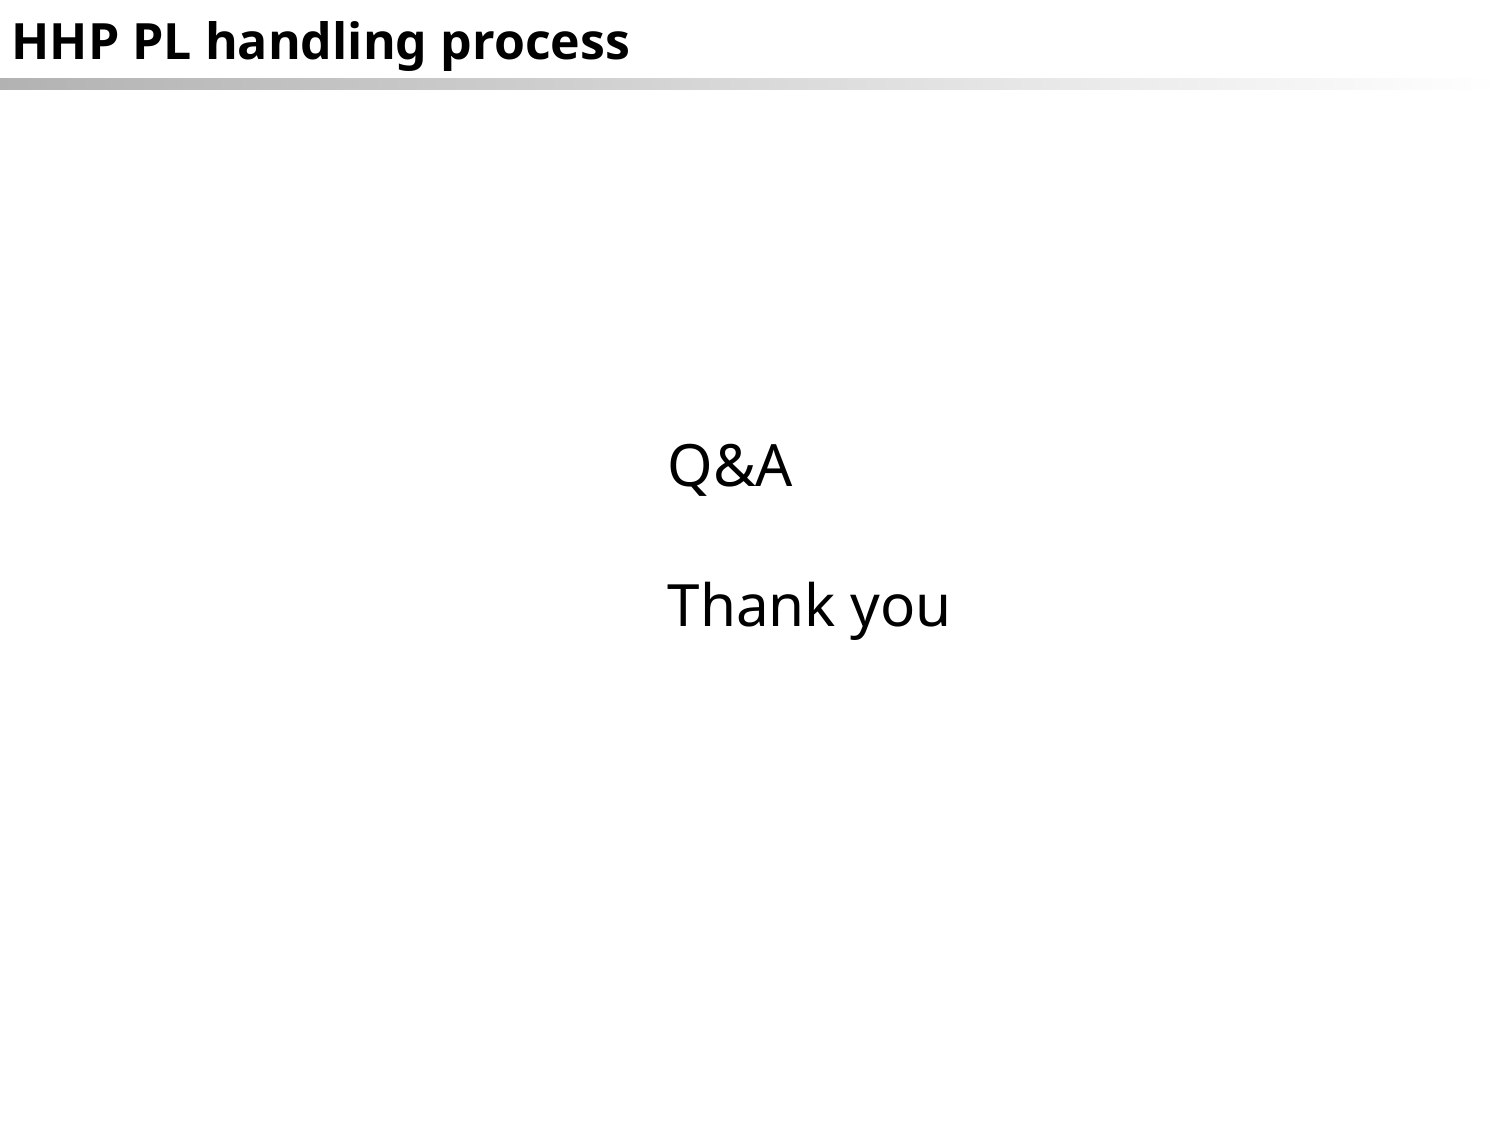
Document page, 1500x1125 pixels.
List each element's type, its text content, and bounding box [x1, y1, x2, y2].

text_box [0, 78, 1500, 90]
text_box HHP PL handling process [0, 2, 645, 78]
text_box Q&A Thank you [653, 420, 968, 646]
